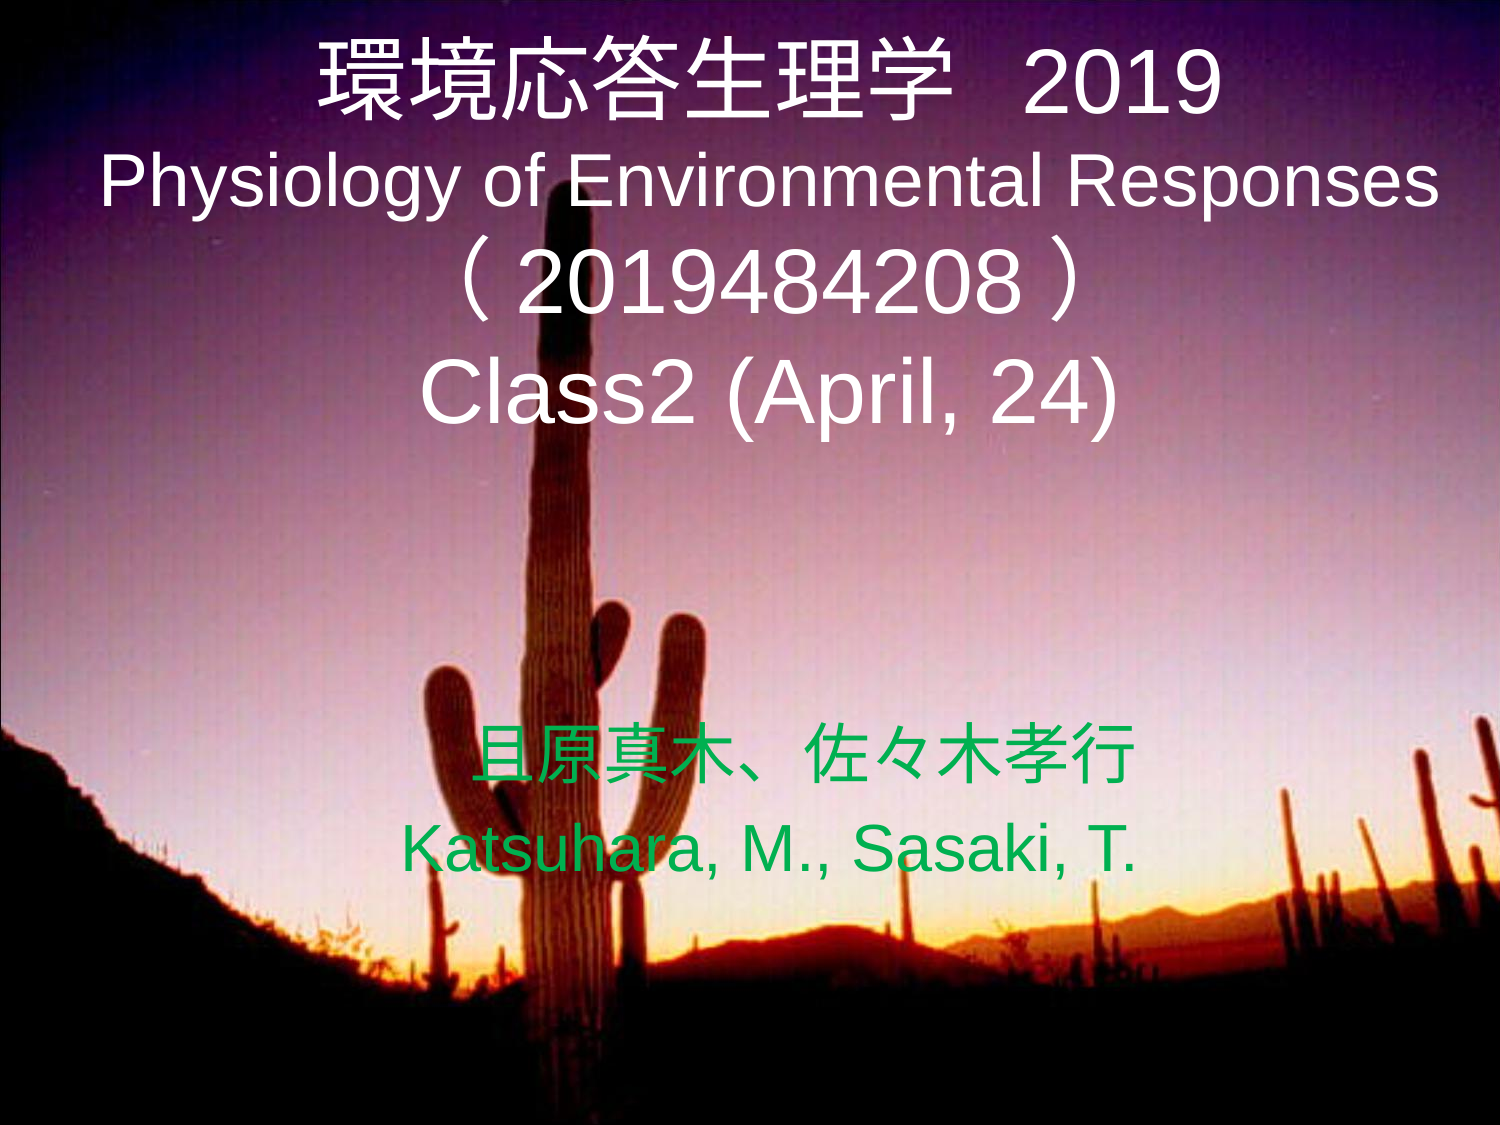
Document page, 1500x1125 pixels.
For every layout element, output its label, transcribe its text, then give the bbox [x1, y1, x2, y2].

title 環境応答生理学 2019 Physiology of Environmental Responses （2019484208） Class2 (April, 24) [82, 19, 1459, 445]
picture [0, 0, 1500, 1125]
subtitle 且原真木、佐々木孝行 Katsuhara, M., Sasaki, T. [206, 704, 1334, 992]
